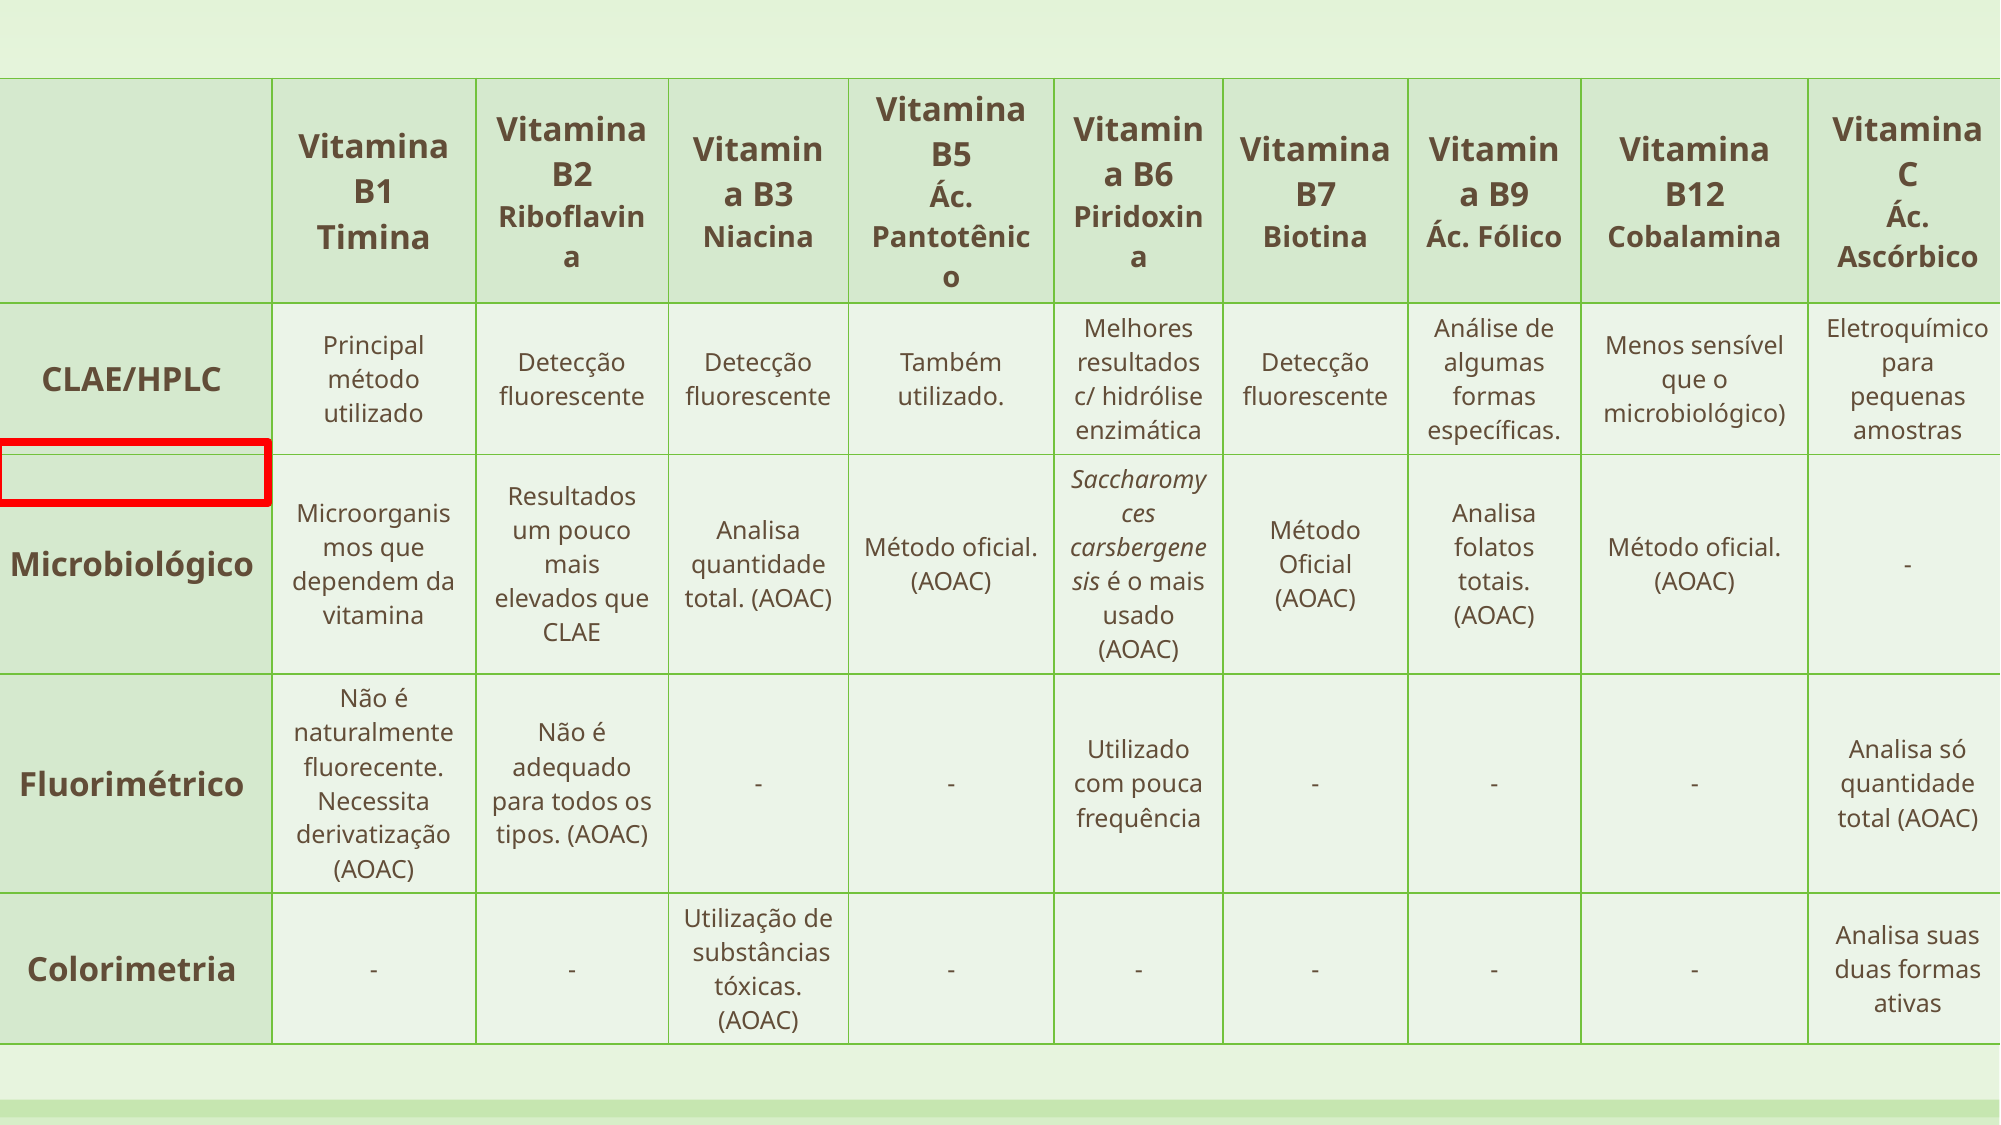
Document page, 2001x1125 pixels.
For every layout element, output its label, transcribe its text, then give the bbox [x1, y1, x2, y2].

table_cell Principal método utilizado [273, 304, 475, 454]
table_cell - [1582, 675, 1807, 892]
table_cell Microorganismos que dependem da vitamina [273, 455, 475, 673]
table_cell Eletroquímico para pequenas amostras [1809, 304, 2000, 454]
table_cell Método oficial. (AOAC) [1582, 455, 1807, 673]
table_cell Método Oficial (AOAC) [1224, 455, 1407, 673]
table_cell Utilização de substâncias tóxicas. (AOAC) [669, 894, 848, 1043]
table_cell Detecção fluorescente [477, 304, 668, 454]
table_cell - [1224, 894, 1407, 1043]
table_cell Não é naturalmente fluorecente. Necessita derivatização (AOAC) [273, 675, 475, 892]
table_cell Melhores resultados c/ hidrólise enzimática [1055, 304, 1222, 454]
table_header Vitamina B7 Biotina [1224, 79, 1407, 302]
table_cell Não é adequado para todos os tipos. (AOAC) [477, 675, 668, 892]
table_header Vitamina B5 Ác. Pantotênico [849, 79, 1053, 302]
table_cell Análise de algumas formas específicas. [1409, 304, 1580, 454]
table_header Vitamina C Ác. Ascórbico [1809, 79, 2000, 302]
table_header Vitamina B6 Piridoxina [1055, 79, 1222, 302]
table_cell - [849, 894, 1053, 1043]
table_header Vitamina B2 Riboflavina [477, 79, 668, 302]
table_cell Fluorimétrico [0, 675, 271, 892]
table_header Vitamina B12 Cobalamina [1582, 79, 1807, 302]
table_header Vitamina B9 Ác. Fólico [1409, 79, 1580, 302]
table_header [0, 79, 271, 302]
table_cell Analisa suas duas formas ativas [1809, 894, 2000, 1043]
table_header Vitamina B1 Timina [273, 79, 475, 302]
table_cell - [1224, 675, 1407, 892]
table_cell - [1409, 675, 1580, 892]
table_cell - [1809, 455, 2000, 673]
table_cell - [669, 675, 848, 892]
table_cell Colorimetria [0, 894, 271, 1043]
text_box [0, 441, 269, 504]
table_cell Também utilizado. [849, 304, 1053, 454]
table_cell - [1055, 894, 1222, 1043]
table_cell - [849, 675, 1053, 892]
table_cell CLAE/HPLC [0, 304, 271, 454]
table_cell Microbiológico [0, 455, 271, 673]
table_cell Analisa só quantidade total (AOAC) [1809, 675, 2000, 892]
table_cell - [477, 894, 668, 1043]
table_cell Menos sensível que o microbiológico) [1582, 304, 1807, 454]
table_cell Analisa quantidade total. (AOAC) [669, 455, 848, 673]
table_cell Detecção fluorescente [669, 304, 848, 454]
table_cell Analisa folatos totais. (AOAC) [1409, 455, 1580, 673]
table_cell Utilizado com pouca frequência [1055, 675, 1222, 892]
table_cell - [1409, 894, 1580, 1043]
table_cell Detecção fluorescente [1224, 304, 1407, 454]
table_cell Método oficial. (AOAC) [849, 455, 1053, 673]
table_cell - [1582, 894, 1807, 1043]
table_cell Resultados um pouco mais elevados que CLAE [477, 455, 668, 673]
table_cell Saccharomyces carsbergenesis é o mais usado (AOAC) [1055, 455, 1222, 673]
table_header Vitamina B3 Niacina [669, 79, 848, 302]
table_cell - [273, 894, 475, 1043]
